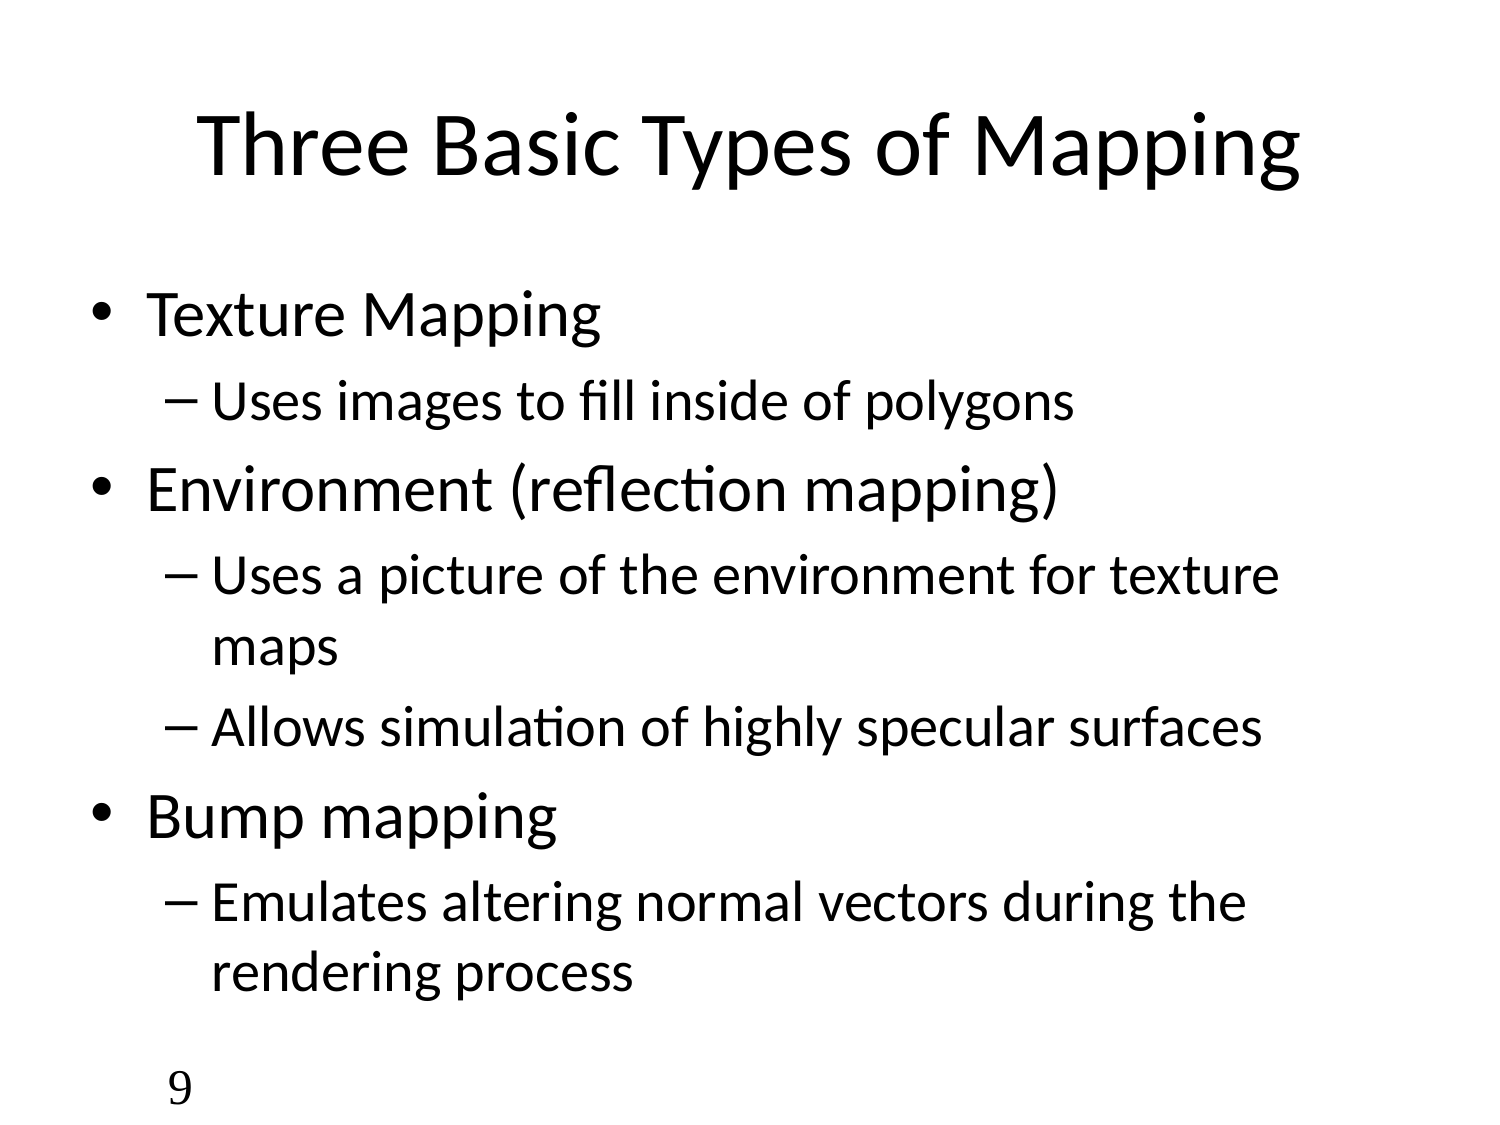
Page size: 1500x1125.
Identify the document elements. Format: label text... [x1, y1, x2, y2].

list Texture Mapping Uses images to fill inside of polygons Environment (reflection mapping) Uses a picture of the environment for texture maps Allows simulation of highly specular surfaces Bump mapping Emulates altering normal vectors during the rendering process [75, 262, 1425, 1005]
title Three Basic Types of Mapping [75, 45, 1425, 233]
slide_number 9 [75, 1062, 425, 1108]
